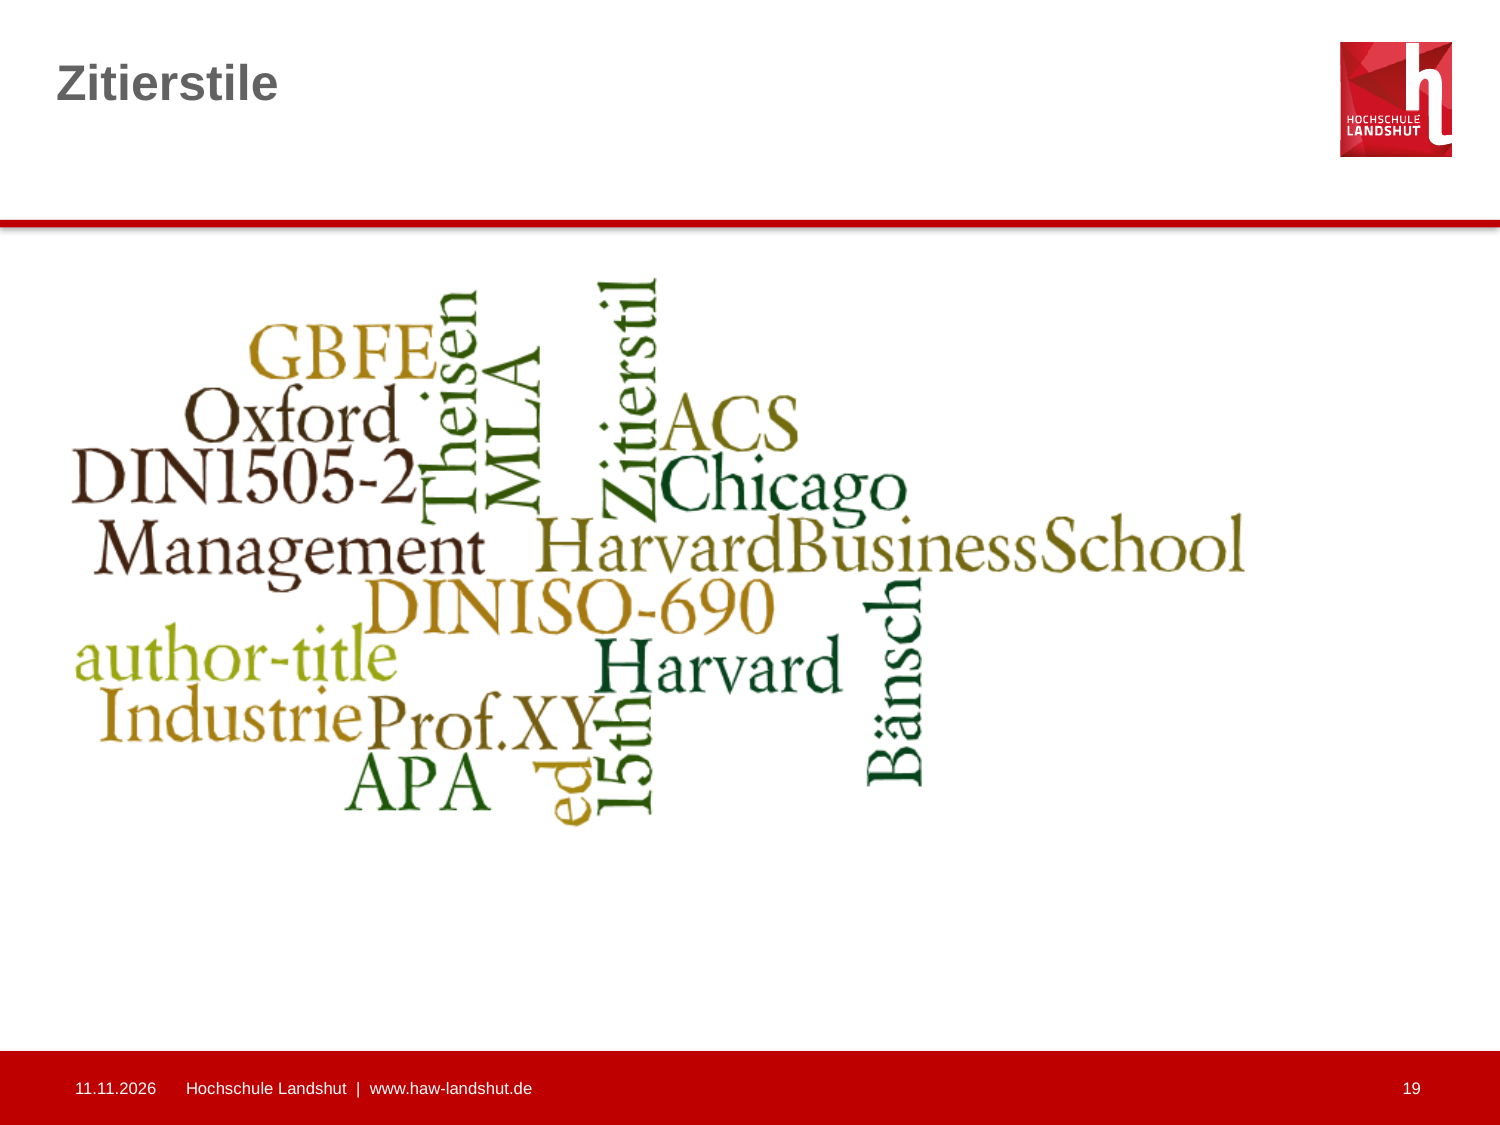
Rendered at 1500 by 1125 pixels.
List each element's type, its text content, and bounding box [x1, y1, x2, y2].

title Zitierstile [41, 42, 1294, 173]
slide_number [41, 1070, 172, 1118]
picture [41, 262, 1264, 847]
footer Hochschule Landshut | www.haw-landshut.de [172, 1070, 951, 1118]
